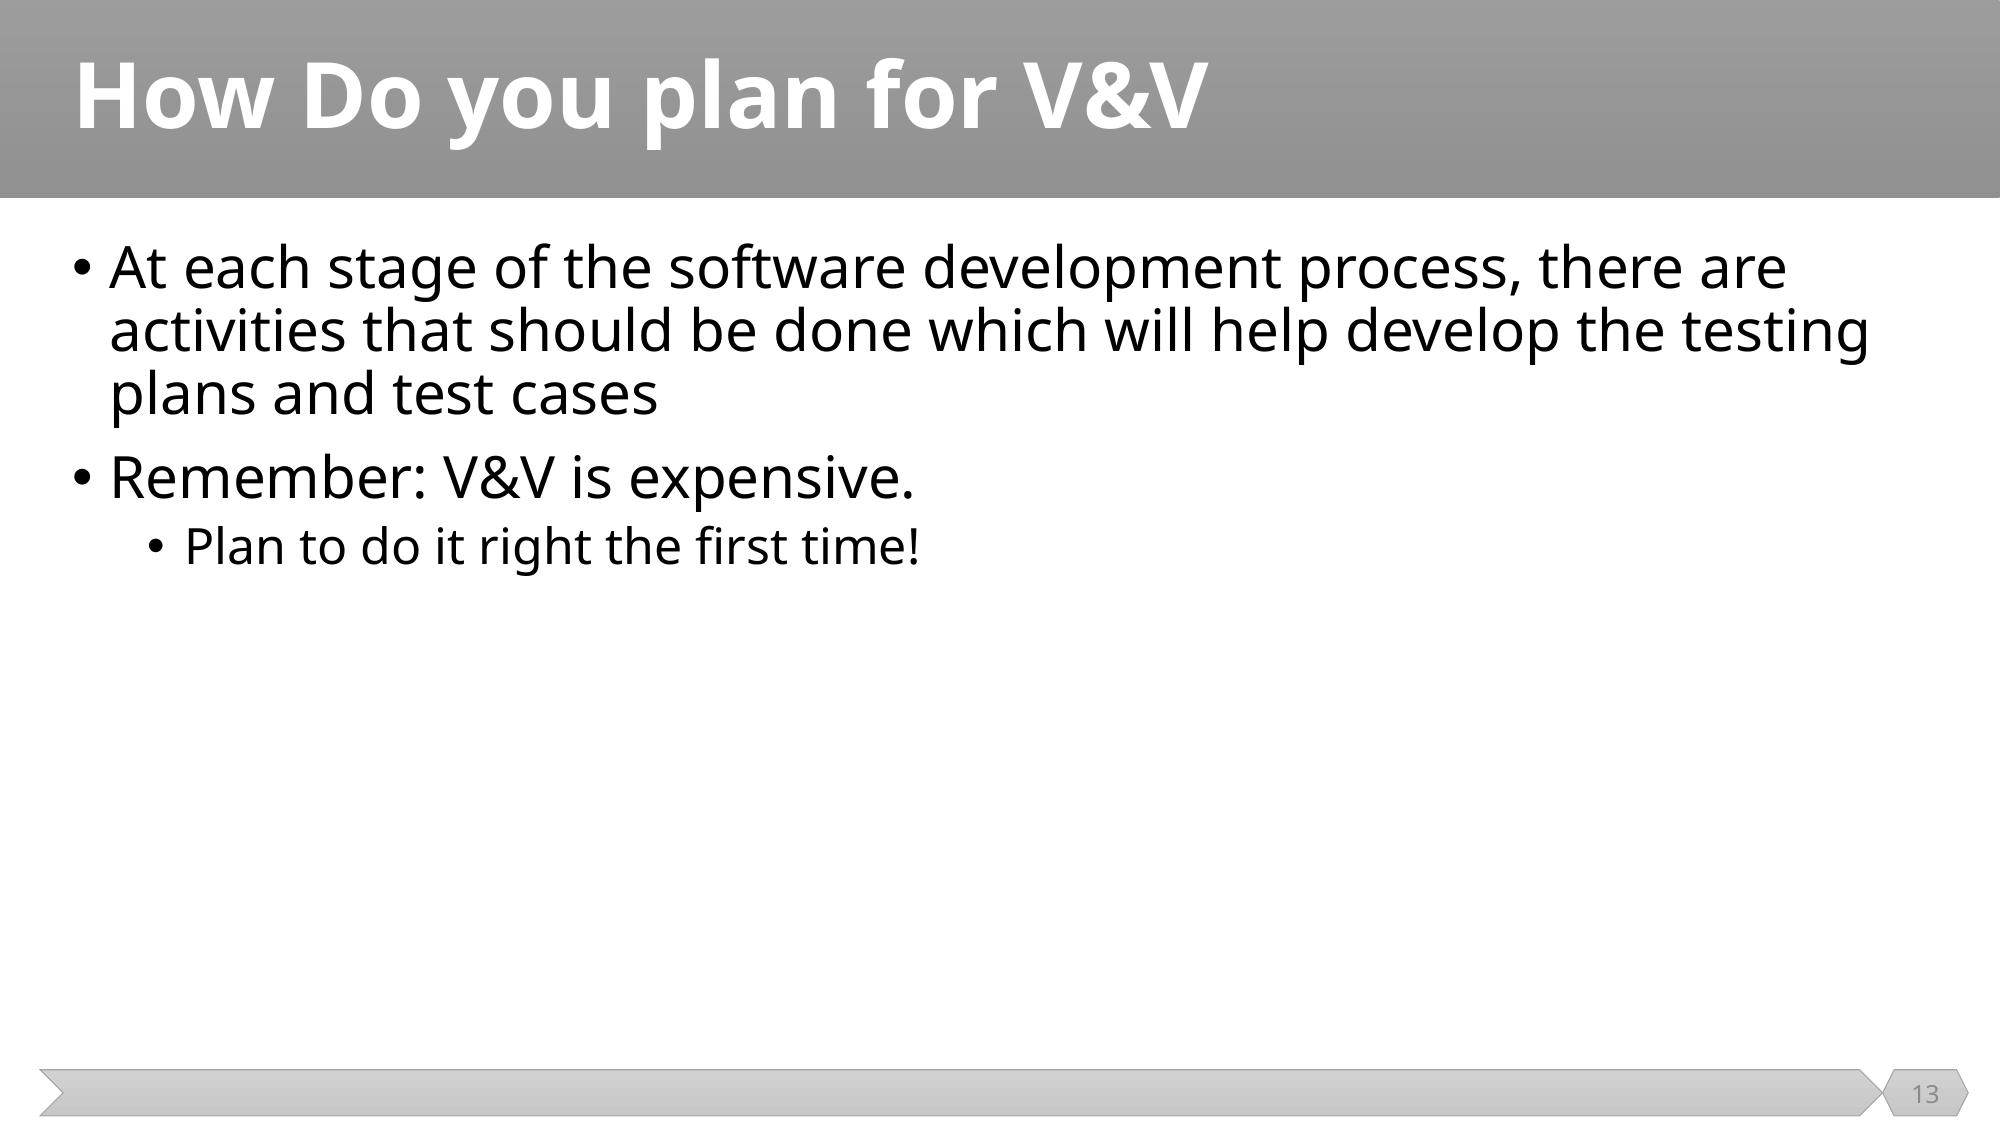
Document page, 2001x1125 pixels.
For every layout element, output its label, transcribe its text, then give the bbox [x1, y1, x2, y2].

title How Do you plan for V&V [56, 0, 1969, 199]
slide_number 13 [1882, 1065, 1969, 1125]
list At each stage of the software development process, there are activities that should be done which will help develop the testing plans and test cases Remember: V&V is expensive. Plan to do it right the first time! [56, 230, 1969, 1010]
